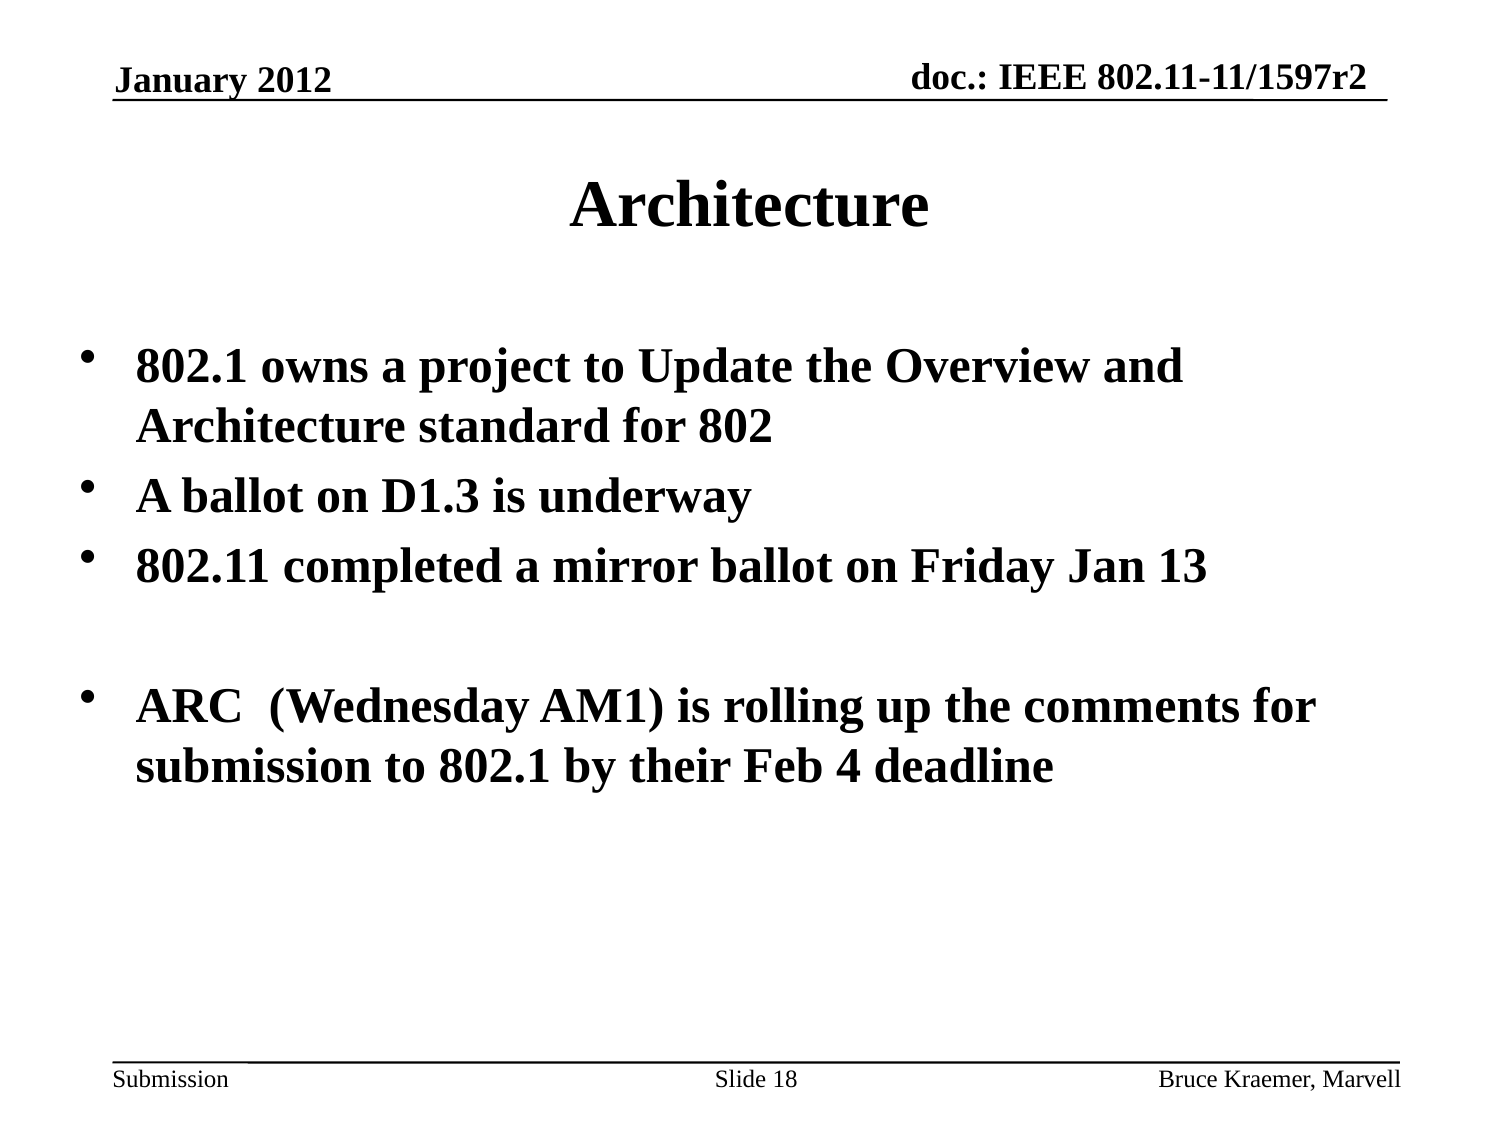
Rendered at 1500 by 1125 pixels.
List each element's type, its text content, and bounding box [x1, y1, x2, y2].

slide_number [114, 54, 335, 100]
list 802.1 owns a project to Update the Overview and Architecture standard for 802 A ballot on D1.3 is underway 802.11 completed a mirror ballot on Friday Jan 13 ARC (Wednesday AM1) is rolling up the comments for submission to 802.1 by their Feb 4 deadline [64, 324, 1441, 1001]
footer Bruce Kraemer, Marvell [1079, 1062, 1402, 1093]
title Architecture [112, 112, 1388, 288]
slide_number Slide 18 [712, 1062, 800, 1093]
